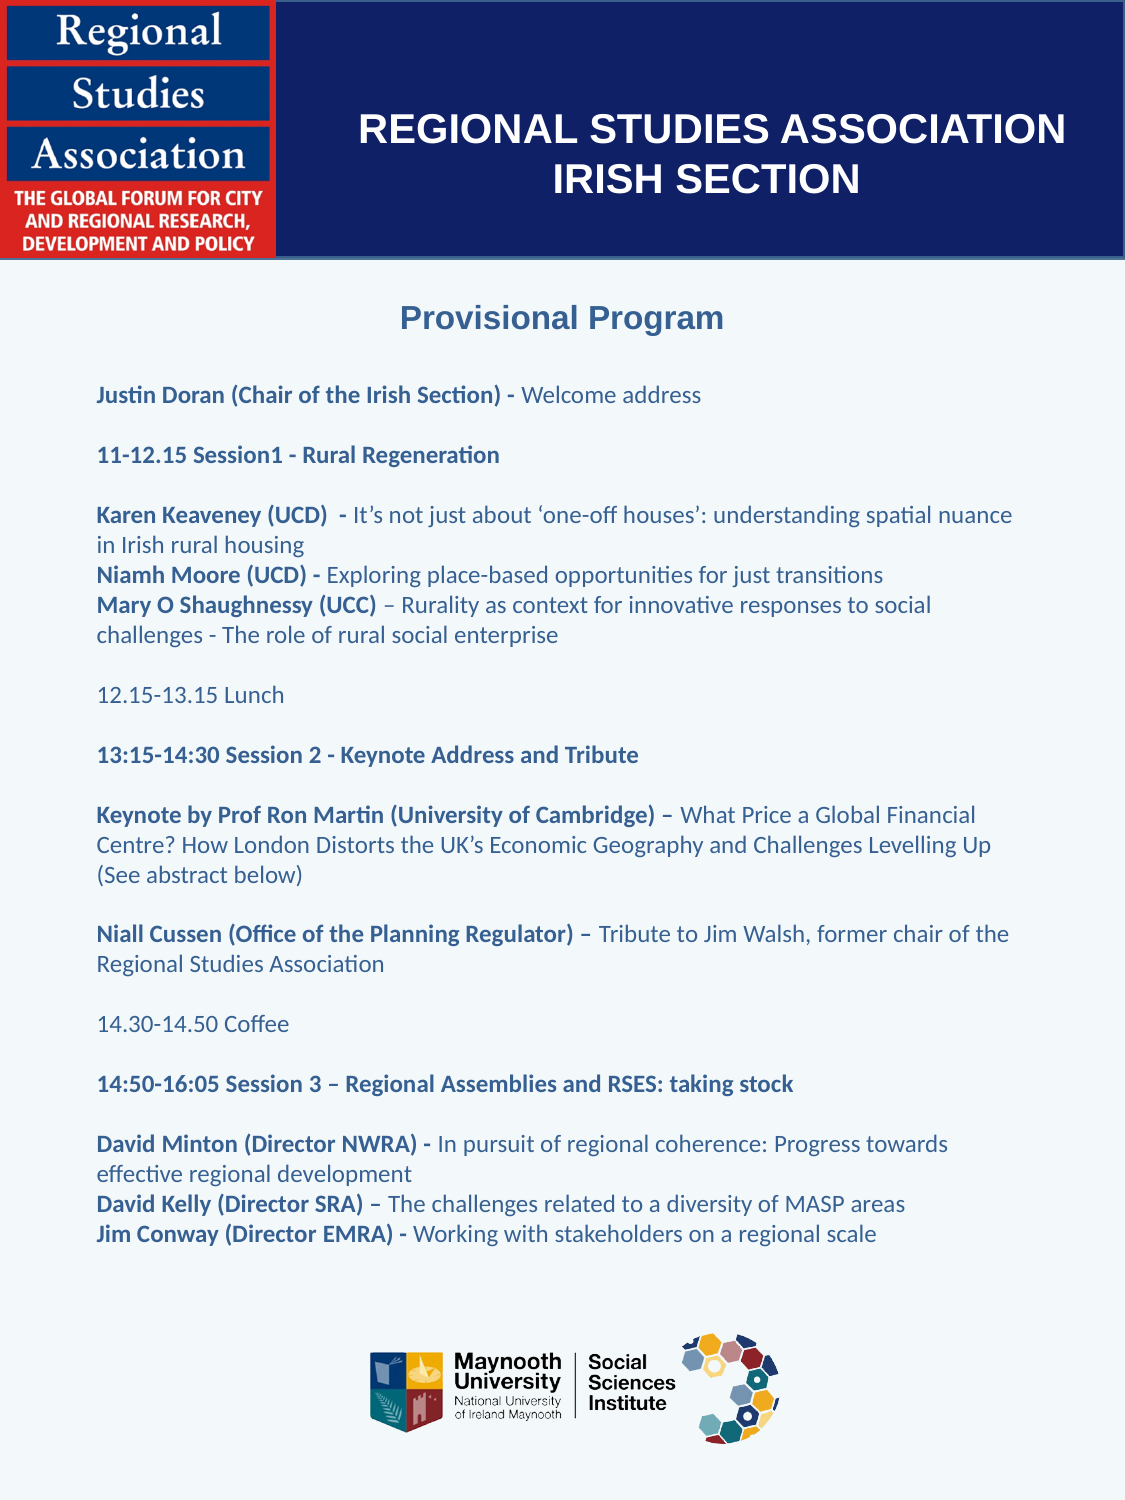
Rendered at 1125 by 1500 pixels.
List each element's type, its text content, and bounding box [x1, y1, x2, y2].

picture [361, 1304, 789, 1464]
text_box [276, 0, 1125, 256]
picture [0, 0, 276, 258]
text_box [0, 256, 1125, 1500]
text_box REGIONAL STUDIES ASSOCIATION IRISH SECTION [342, 94, 1082, 210]
text_box Provisional Program Justin Doran (Chair of the Irish Section) - Welcome address 11-12.15 Session1 - Rural Regeneration Karen Keaveney (UCD) - It’s not just about ‘one-off houses’: understanding spatial nuance in Irish rural housing Niamh Moore (UCD) - Exploring place-based opportunities for just transitions Mary O Shaughnessy (UCC) – Rurality as context for innovative responses to social challenges - The role of rural social enterprise 12.15-13.15 Lunch 13:15-14:30 Session 2 - Keynote Address and Tribute Keynote by Prof Ron Martin (University of Cambridge) – What Price a Global Financial Centre? How London Distorts the UK’s Economic Geography and Challenges Levelling Up (See abstract below) Niall Cussen (Office of the Planning Regulator) – Tribute to Jim Walsh, former chair of the Regional Studies Association 14.30-14.50 Coffee 14:50-16:05 Session 3 – Regional Assemblies and RSES: taking stock David Minton (Director NWRA) - In pursuit of regional coherence: Progress towards effective regional development David Kelly (Director SRA) – The challenges related to a diversity of MASP areas Jim Conway (Director EMRA) - Working with stakeholders on a regional scale [81, 289, 1043, 1315]
